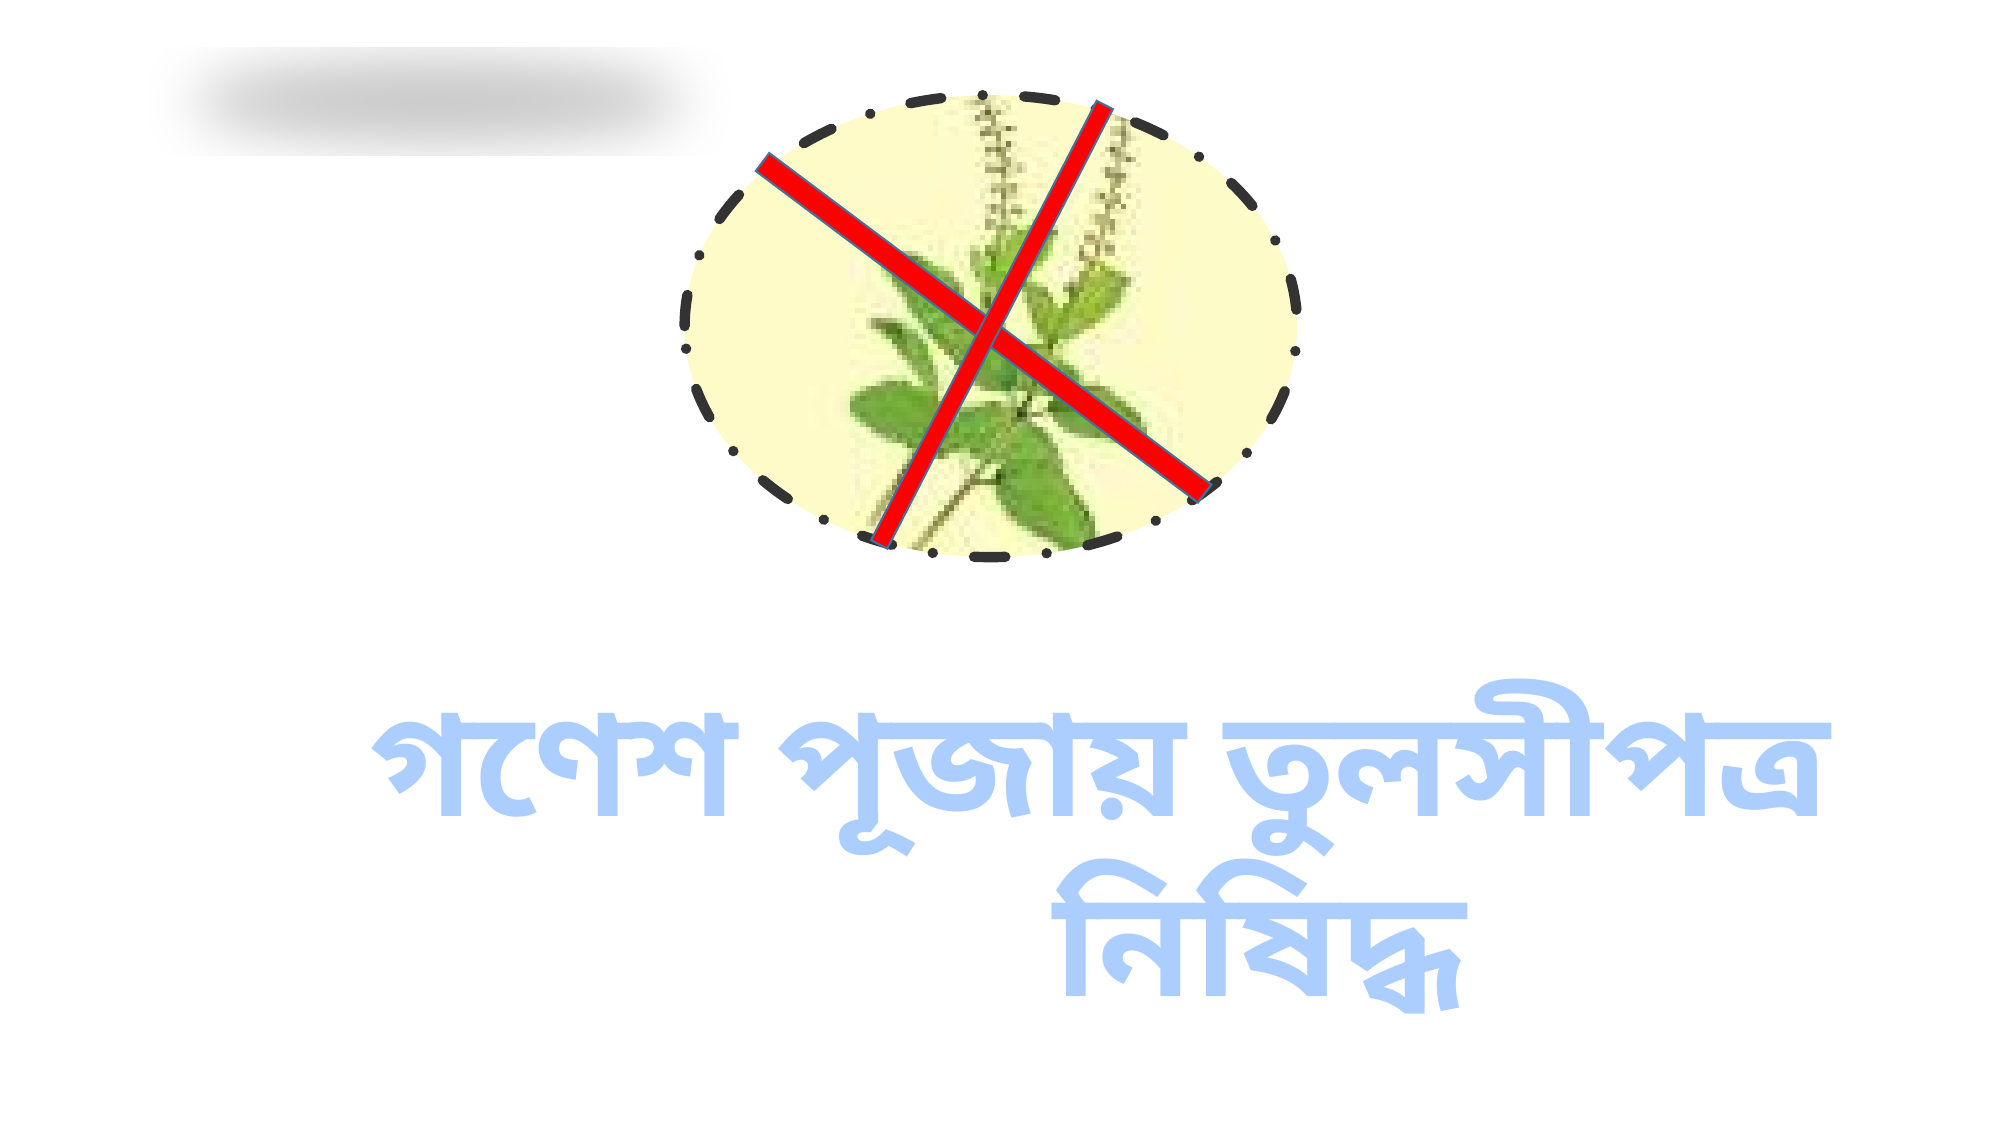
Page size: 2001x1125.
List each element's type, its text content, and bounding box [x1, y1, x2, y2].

picture [684, 95, 1298, 558]
text_box গণেশ পূজায় তুলসীপত্র নিষিদ্ধ [354, 659, 1882, 1079]
